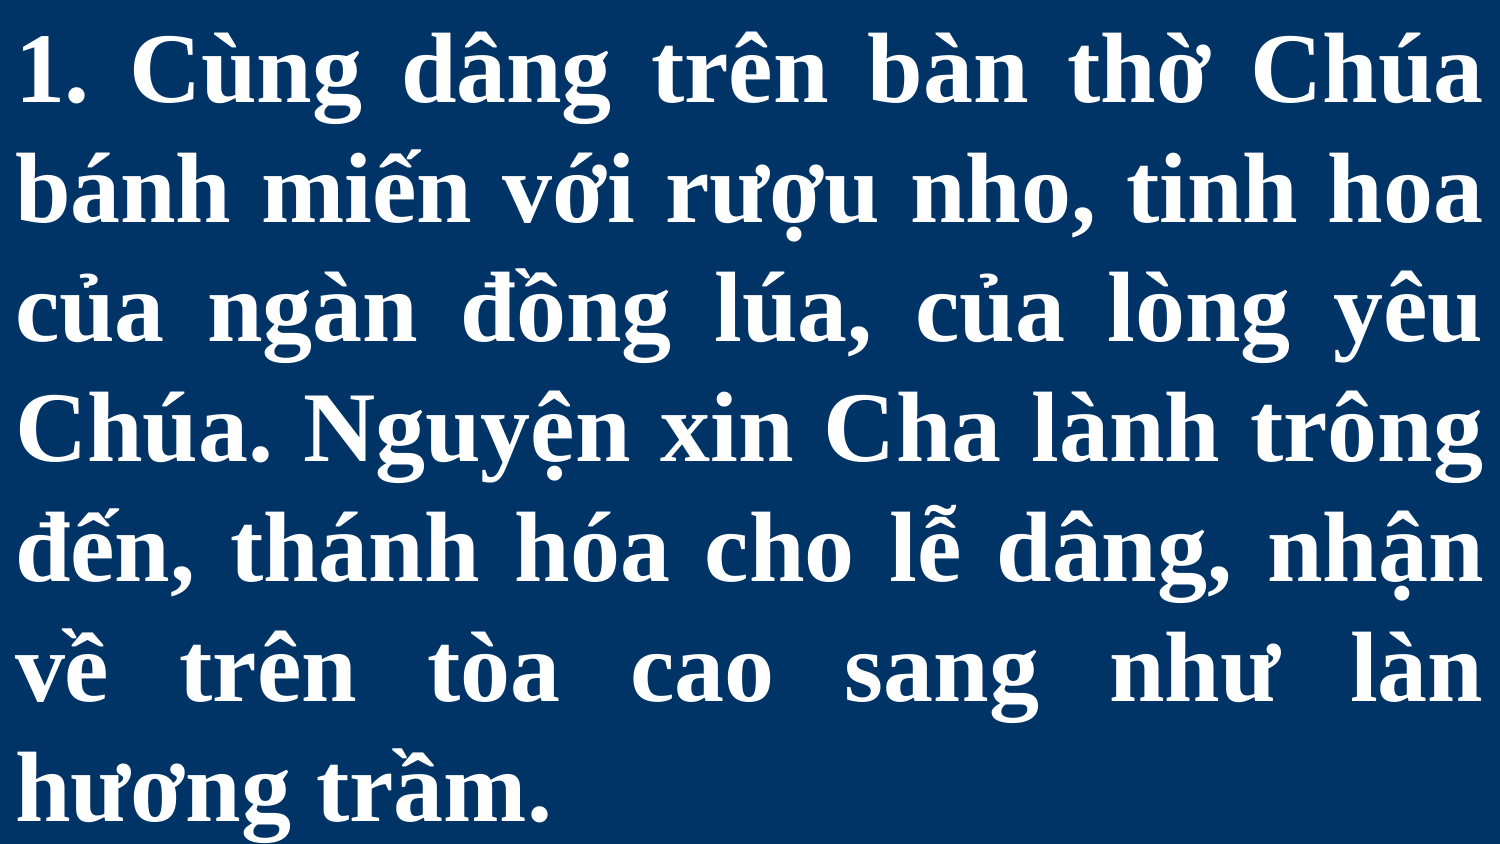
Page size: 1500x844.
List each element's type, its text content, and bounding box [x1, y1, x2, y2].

title 1. Cùng dâng trên bàn thờ Chúa bánh miến với rượu nho, tinh hoa của ngàn đồng lúa, của lòng yêu Chúa. Nguyện xin Cha lành trông đến, thánh hóa cho lễ dâng, nhận về trên tòa cao sang như làn hương trầm. [0, 0, 1500, 844]
